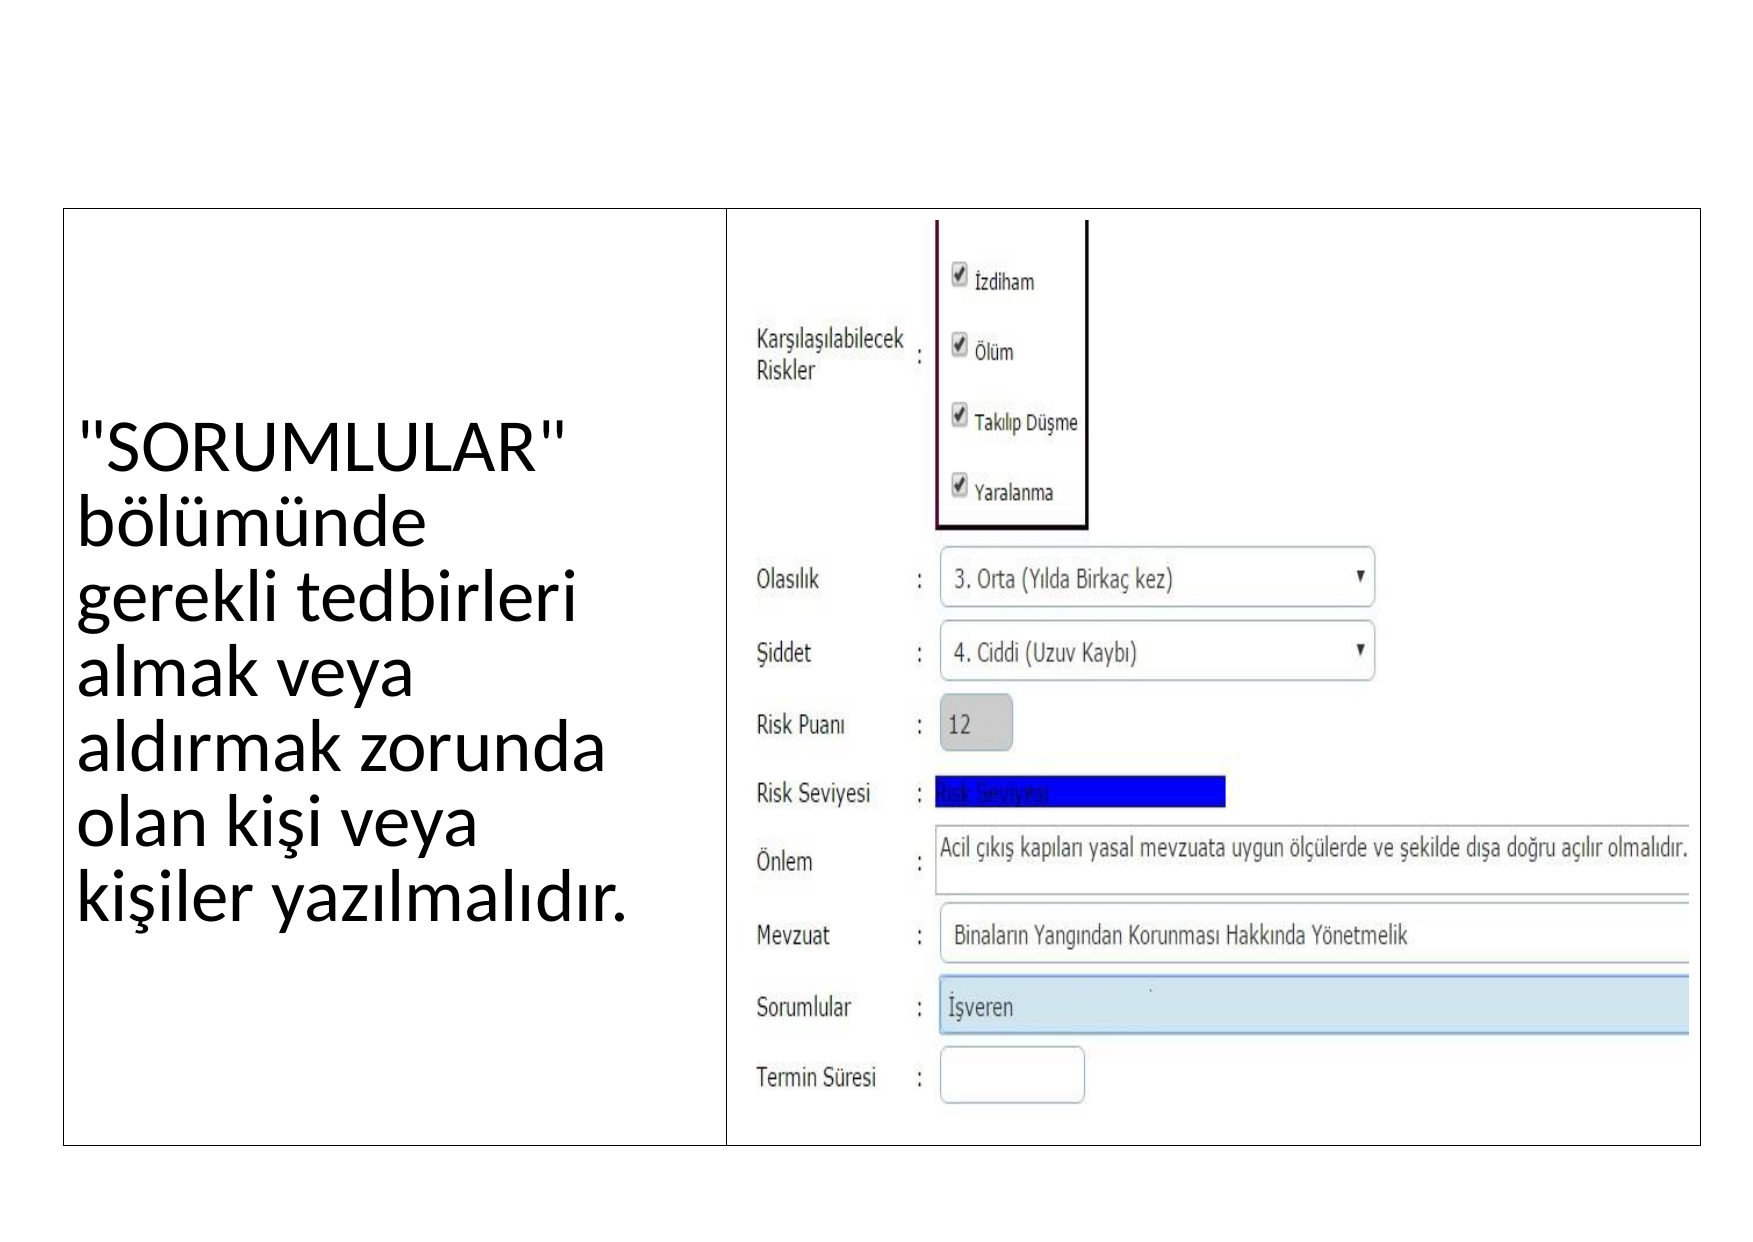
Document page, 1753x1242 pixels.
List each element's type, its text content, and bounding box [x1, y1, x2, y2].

picture [738, 220, 1689, 1134]
table_header [727, 209, 1700, 1145]
table_header "SORUMLULAR" bölümünde gerekli tedbirleri almak veya aldırmak zorunda olan kişi veya kişiler yazılmalıdır. [64, 209, 726, 1145]
